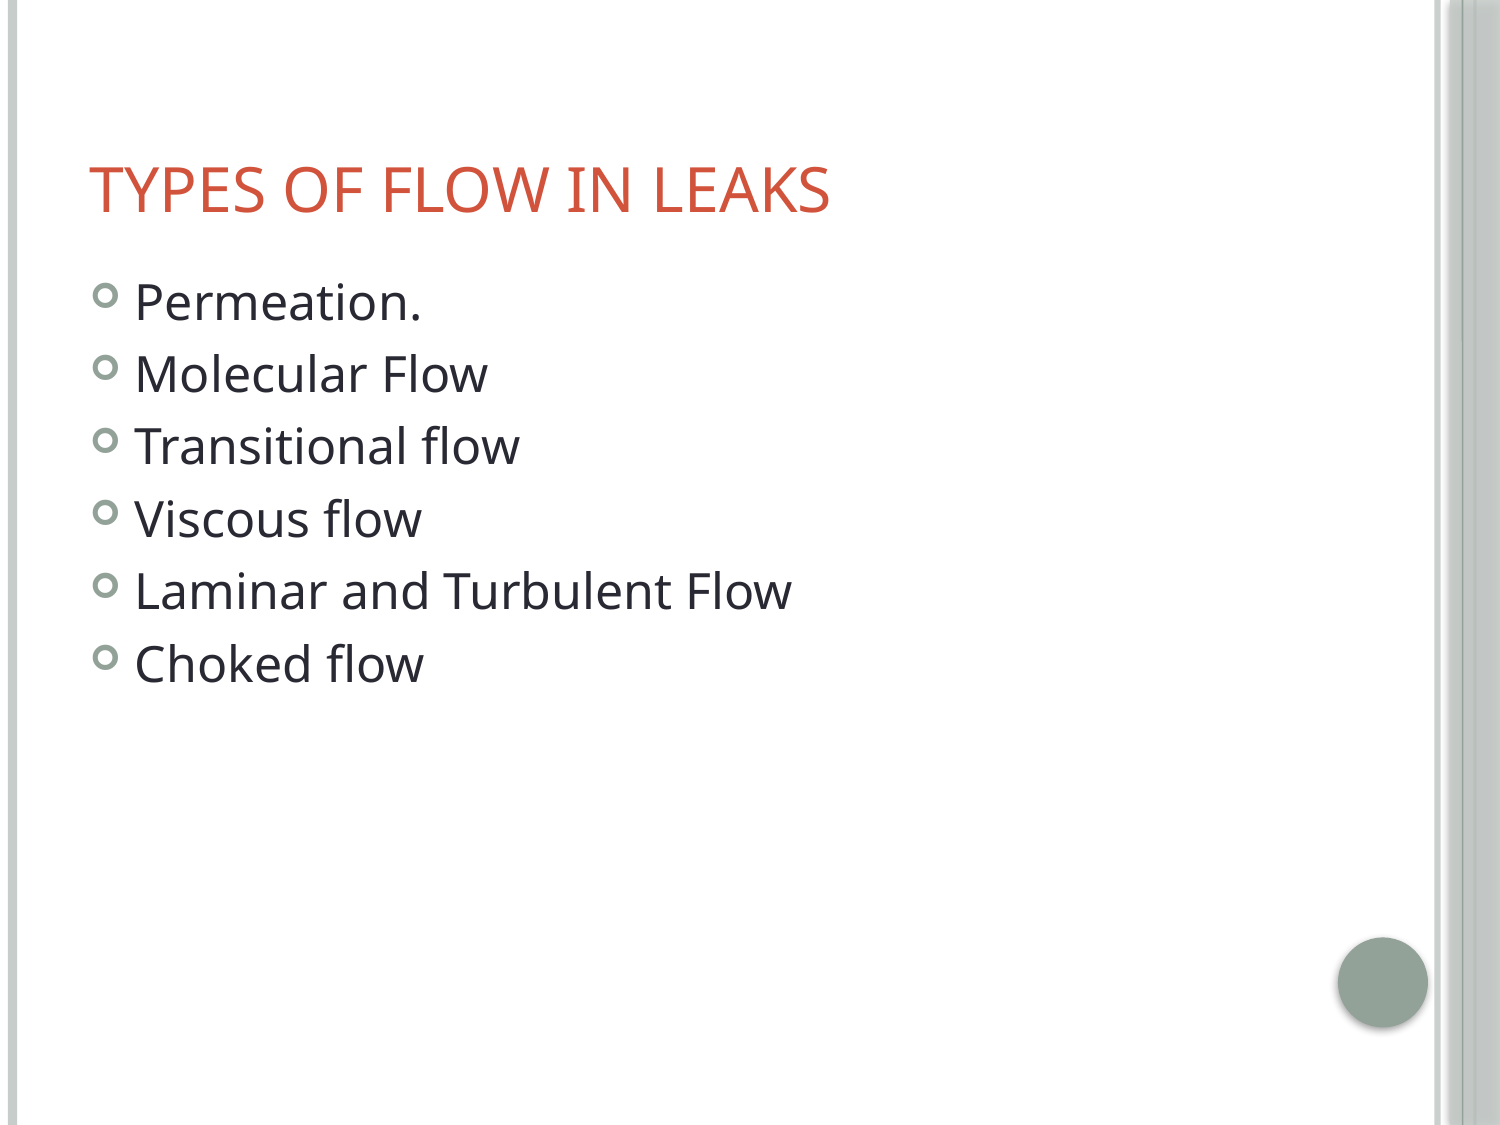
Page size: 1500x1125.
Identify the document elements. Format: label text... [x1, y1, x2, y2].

list Permeation. Molecular Flow Transitional flow Viscous flow Laminar and Turbulent Flow Choked flow [75, 262, 1300, 1062]
title Types of Flow in Leaks [75, 45, 1300, 233]
